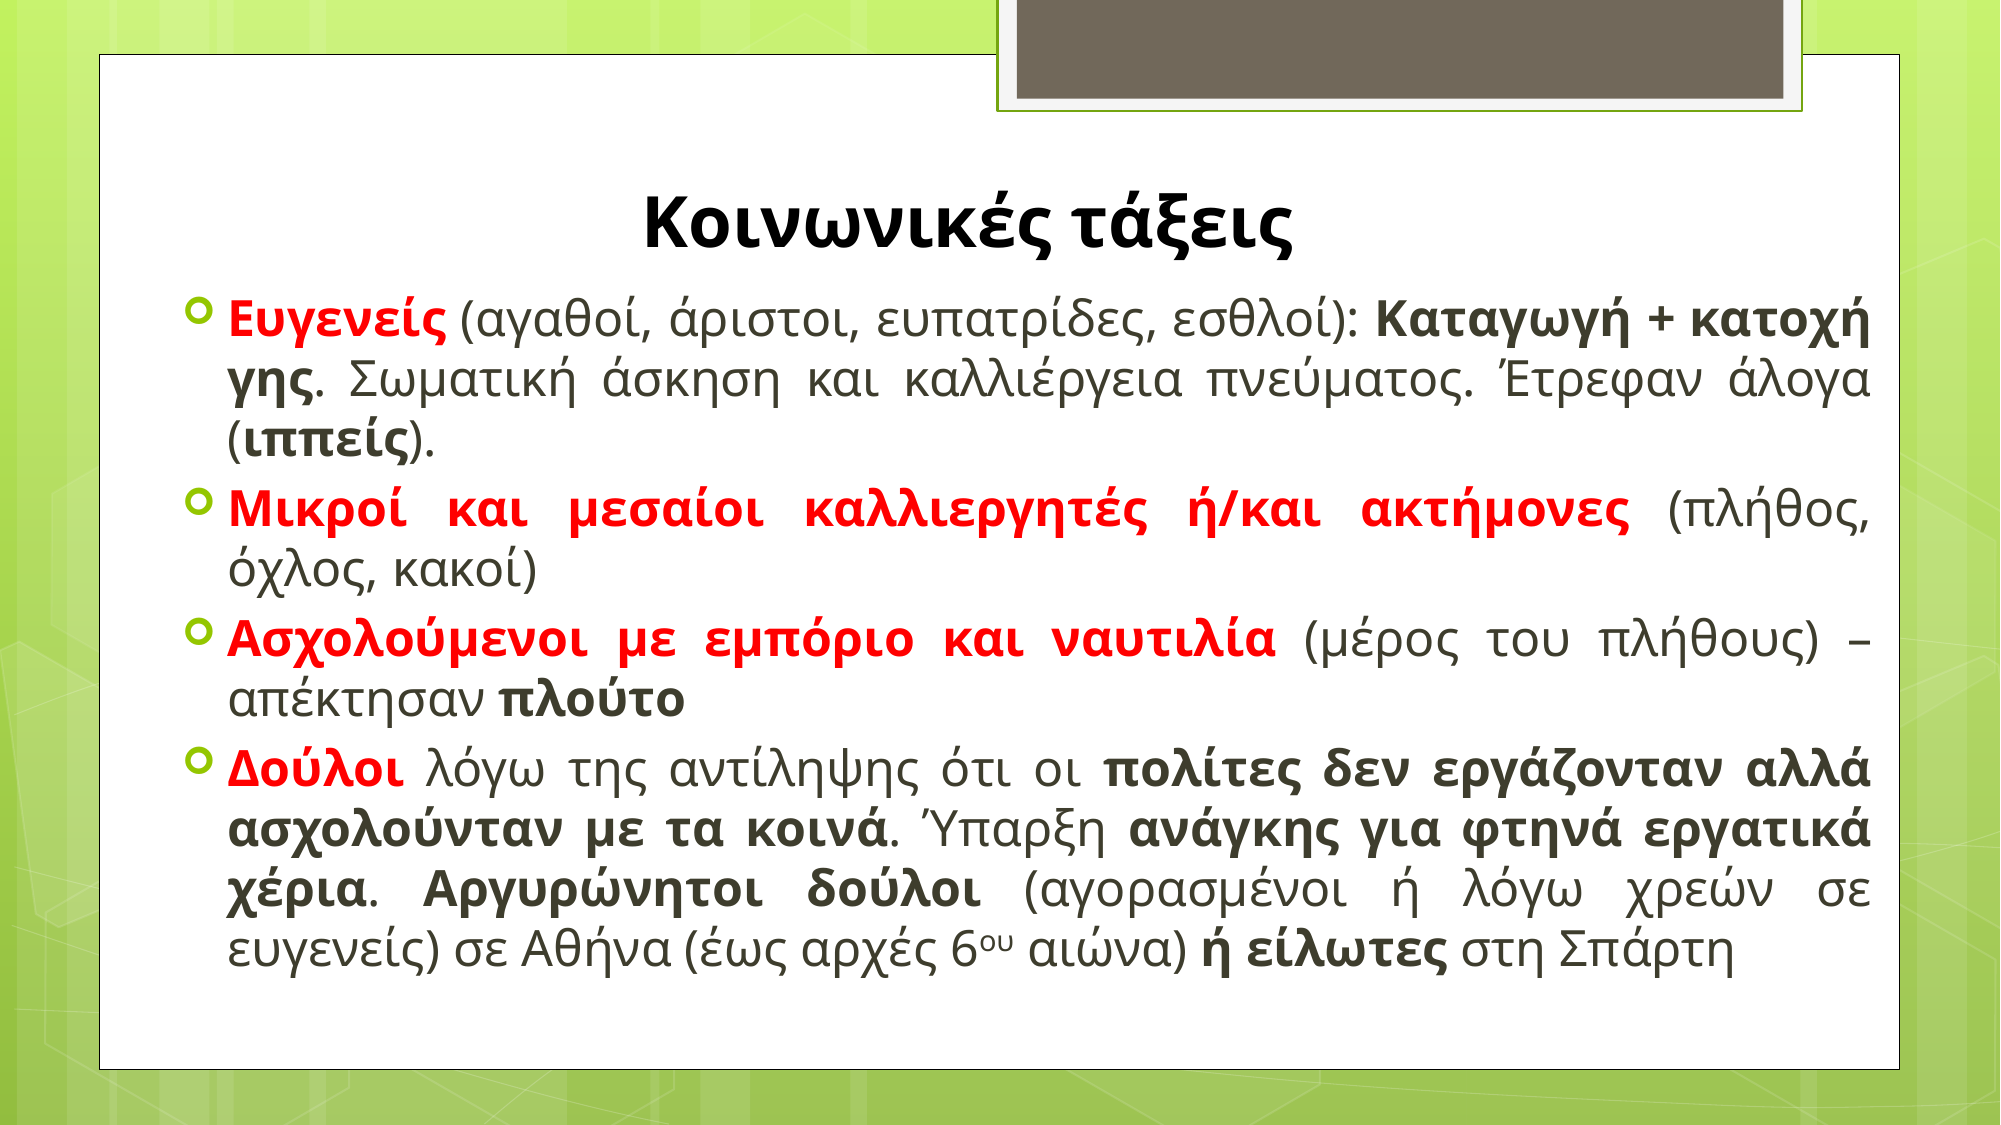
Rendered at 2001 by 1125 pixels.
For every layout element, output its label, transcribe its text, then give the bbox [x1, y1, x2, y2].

list Ευγενείς (αγαθοί, άριστοι, ευπατρίδες, εσθλοί): Καταγωγή + κατοχή γης. Σωματική άσκηση και καλλιέργεια πνεύματος. Έτρεφαν άλογα (ιππείς). Μικροί και μεσαίοι καλλιεργητές ή/και ακτήμονες (πλήθος, όχλος, κακοί) Ασχολούμενοι με εμπόριο και ναυτιλία (μέρος του πλήθους) – απέκτησαν πλούτο Δούλοι λόγω της αντίληψης ότι οι πολίτες δεν εργάζονταν αλλά ασχολούνταν με τα κοινά. Ύπαρξη ανάγκης για φτηνά εργατικά χέρια. Αργυρώνητοι δούλοι (αγορασμένοι ή λόγω χρεών σε ευγενείς) σε Αθήνα (έως αρχές 6ου αιώνα) ή είλωτες στη Σπάρτη [155, 278, 1888, 1115]
title Κοινωνικές τάξεις [375, 168, 1559, 269]
